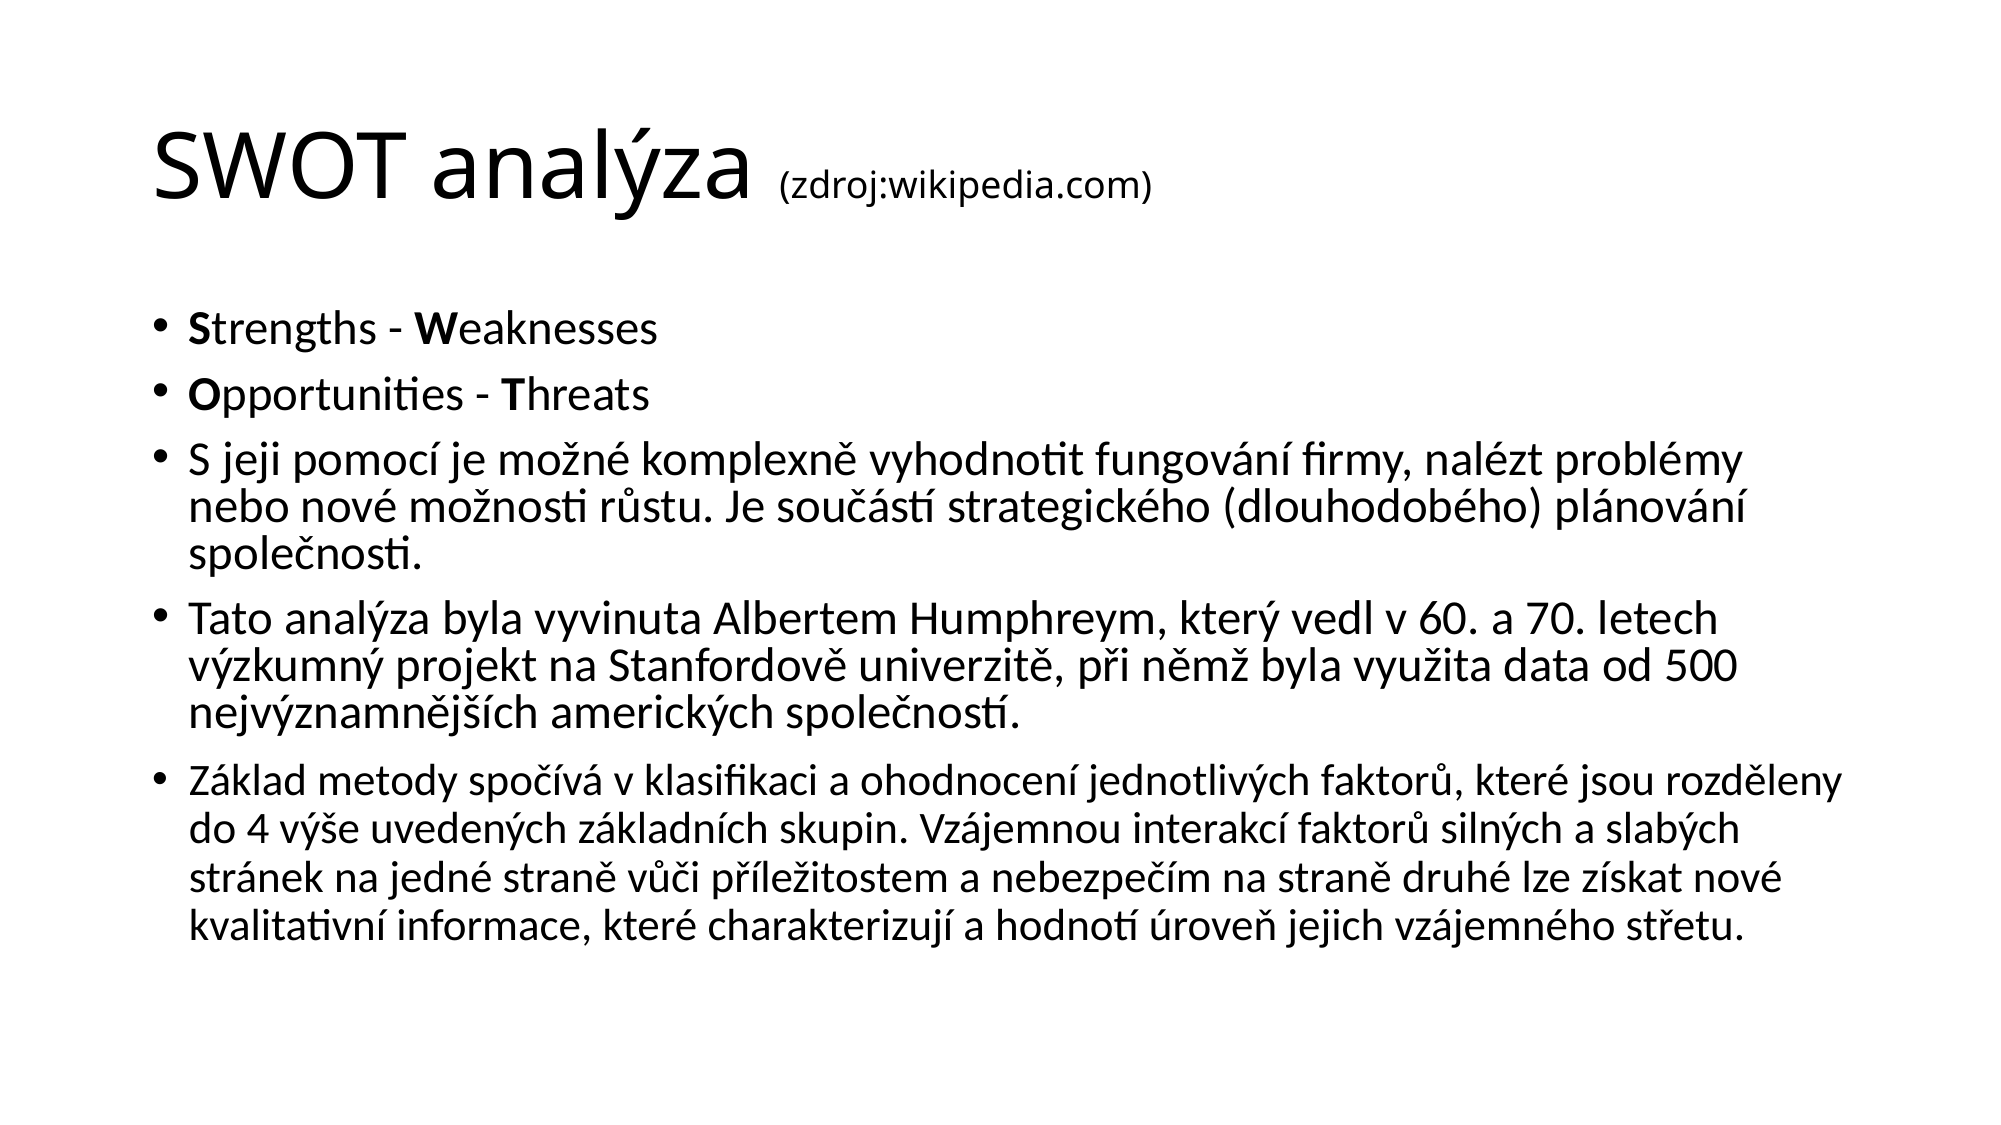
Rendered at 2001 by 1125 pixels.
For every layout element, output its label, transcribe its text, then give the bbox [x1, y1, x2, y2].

list Strengths - Weaknesses Opportunities - Threats S jeji pomocí je možné komplexně vyhodnotit fungování firmy, nalézt problémy nebo nové možnosti růstu. Je součástí strategického (dlouhodobého) plánování společnosti. Tato analýza byla vyvinuta Albertem Humphreym, který vedl v 60. a 70. letech výzkumný projekt na Stanfordově univerzitě, při němž byla využita data od 500 nejvýznamnějších amerických společností. Základ metody spočívá v klasifikaci a ohodnocení jednotlivých faktorů, které jsou rozděleny do 4 výše uvedených základních skupin. Vzájemnou interakcí faktorů silných a slabých stránek na jedné straně vůči příležitostem a nebezpečím na straně druhé lze získat nové kvalitativní informace, které charakterizují a hodnotí úroveň jejich vzájemného střetu. [137, 299, 1863, 1014]
title SWOT analýza (zdroj:wikipedia.com) [137, 59, 1863, 278]
